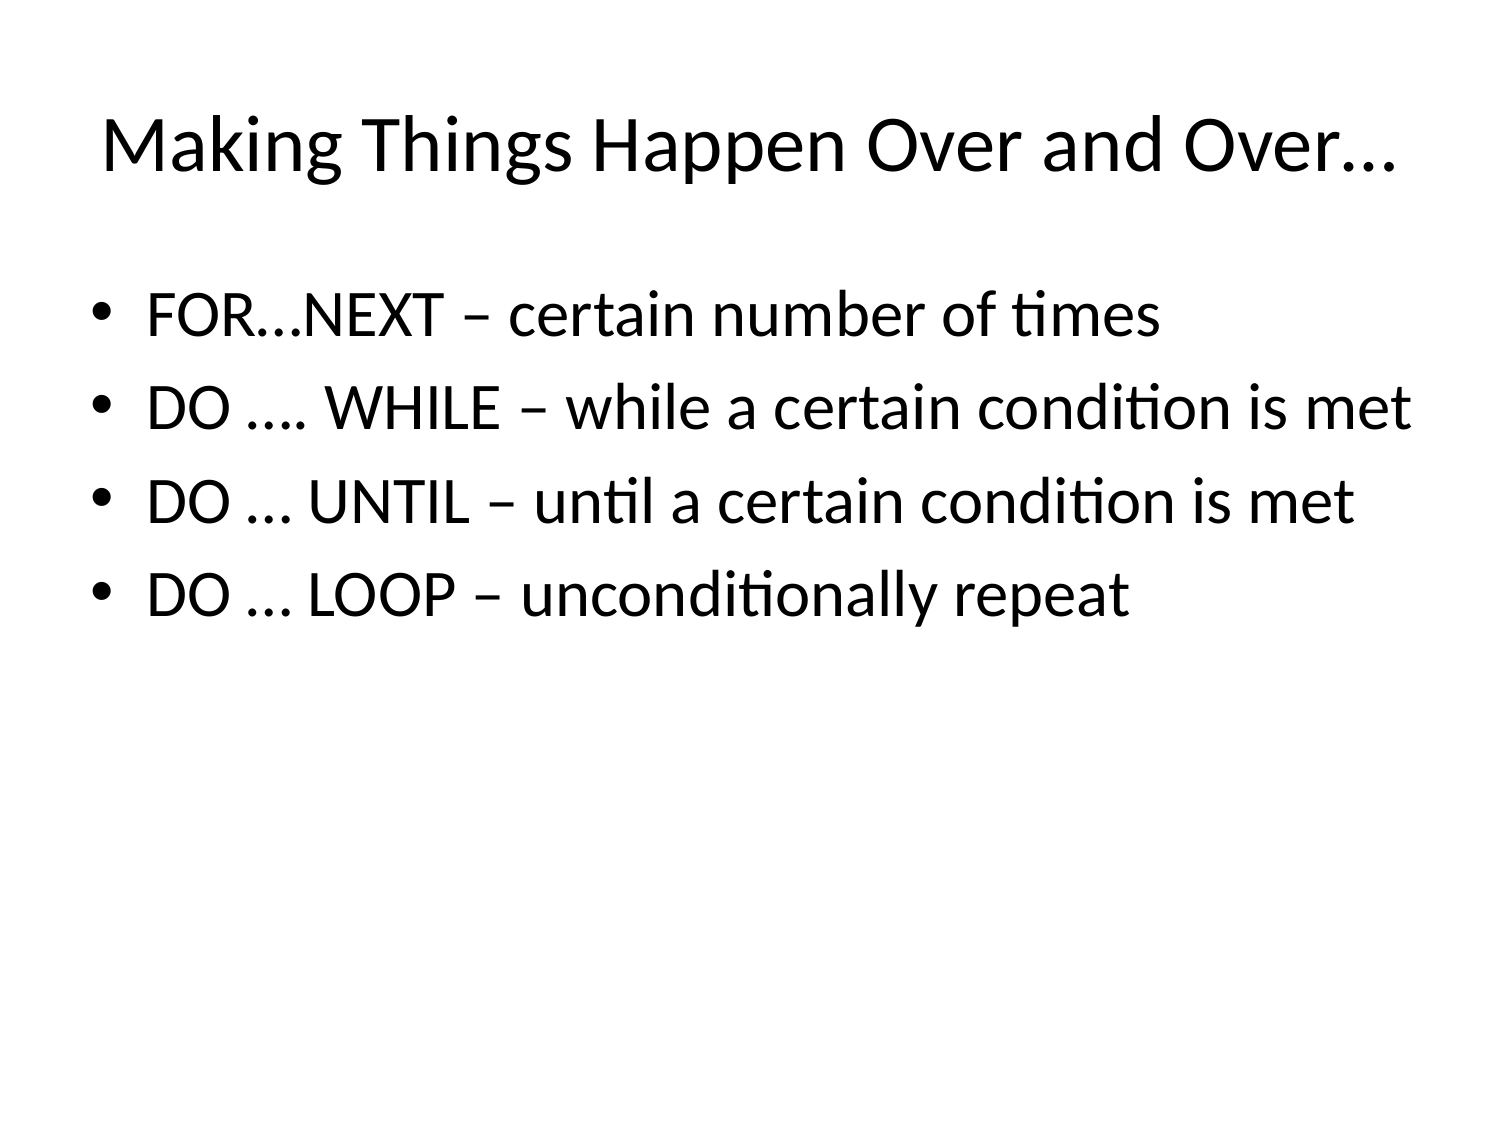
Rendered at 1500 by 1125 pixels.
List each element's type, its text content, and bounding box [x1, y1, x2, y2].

title Making Things Happen Over and Over… [75, 45, 1425, 233]
list FOR…NEXT – certain number of times DO …. WHILE – while a certain condition is met DO … UNTIL – until a certain condition is met DO … LOOP – unconditionally repeat [75, 262, 1450, 1005]
